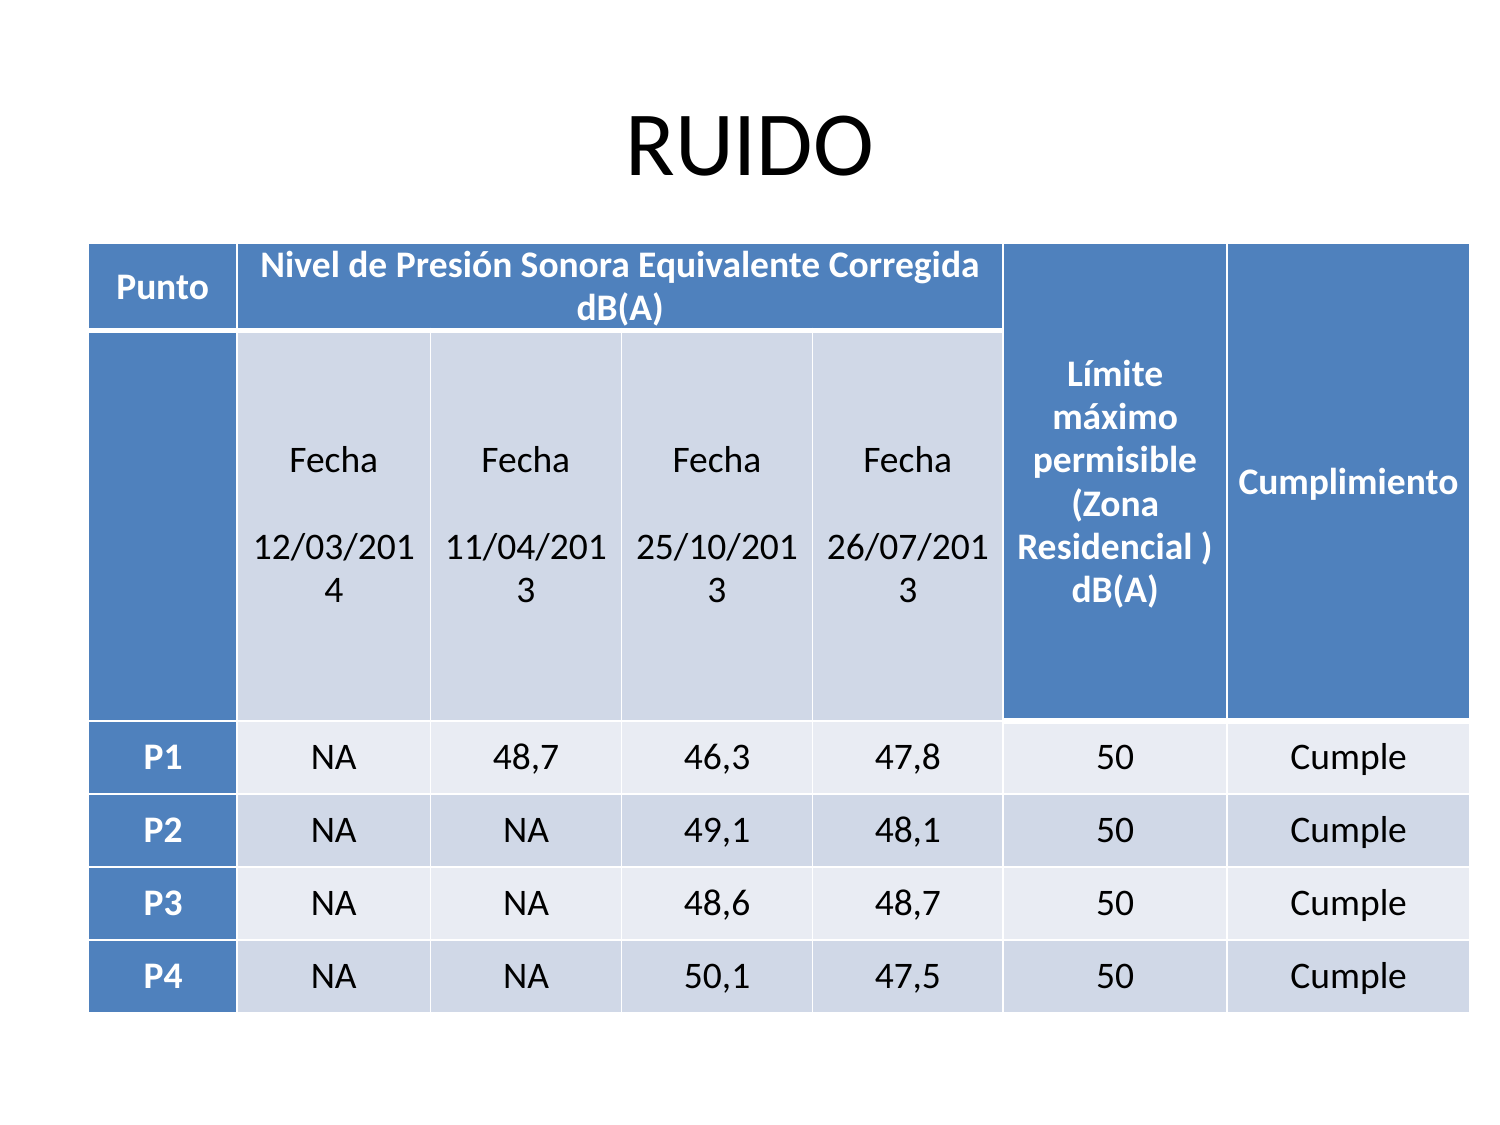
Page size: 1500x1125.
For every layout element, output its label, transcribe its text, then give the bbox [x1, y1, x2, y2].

table_cell 46,3 [622, 722, 812, 793]
table_cell 50 [1004, 868, 1226, 939]
title RUIDO [75, 45, 1425, 233]
table_cell NA [431, 941, 621, 1012]
table_header Cumplimiento [1228, 244, 1469, 718]
table_cell Fecha 25/10/2013 [622, 333, 812, 720]
table_cell [89, 333, 236, 720]
table_cell Fecha 12/03/2014 [238, 333, 430, 720]
table_cell P3 [89, 868, 236, 939]
table_cell 50 [1004, 941, 1226, 1012]
table_cell 48,7 [431, 722, 621, 793]
table_cell Cumple [1228, 795, 1469, 866]
table_header Punto [89, 244, 236, 328]
table_cell 47,5 [813, 941, 1002, 1012]
table_cell 50,1 [622, 941, 812, 1012]
table_cell P4 [89, 941, 236, 1012]
table_cell 48,7 [813, 868, 1002, 939]
table_cell 48,6 [622, 868, 812, 939]
table_cell NA [238, 941, 430, 1012]
table_cell 47,8 [813, 722, 1002, 793]
table_cell NA [238, 868, 430, 939]
table_cell 48,1 [813, 795, 1002, 866]
table_cell Fecha 11/04/2013 [431, 333, 621, 720]
table_cell NA [431, 795, 621, 866]
table_cell Cumple [1228, 724, 1469, 793]
table_cell P1 [89, 722, 236, 793]
table_cell NA [238, 795, 430, 866]
table_cell Cumple [1228, 941, 1469, 1012]
table_cell NA [431, 868, 621, 939]
table_cell 50 [1004, 795, 1226, 866]
table_cell NA [238, 722, 430, 793]
table_header Límite máximo permisible (Zona Residencial ) dB(A) [1004, 244, 1226, 718]
table_cell 49,1 [622, 795, 812, 866]
table_cell 50 [1004, 724, 1226, 793]
table_header Nivel de Presión Sonora Equivalente Corregida dB(A) [238, 244, 1002, 328]
table_cell P2 [89, 795, 236, 866]
table_cell Fecha 26/07/2013 [813, 333, 1002, 720]
table_cell Cumple [1228, 868, 1469, 939]
